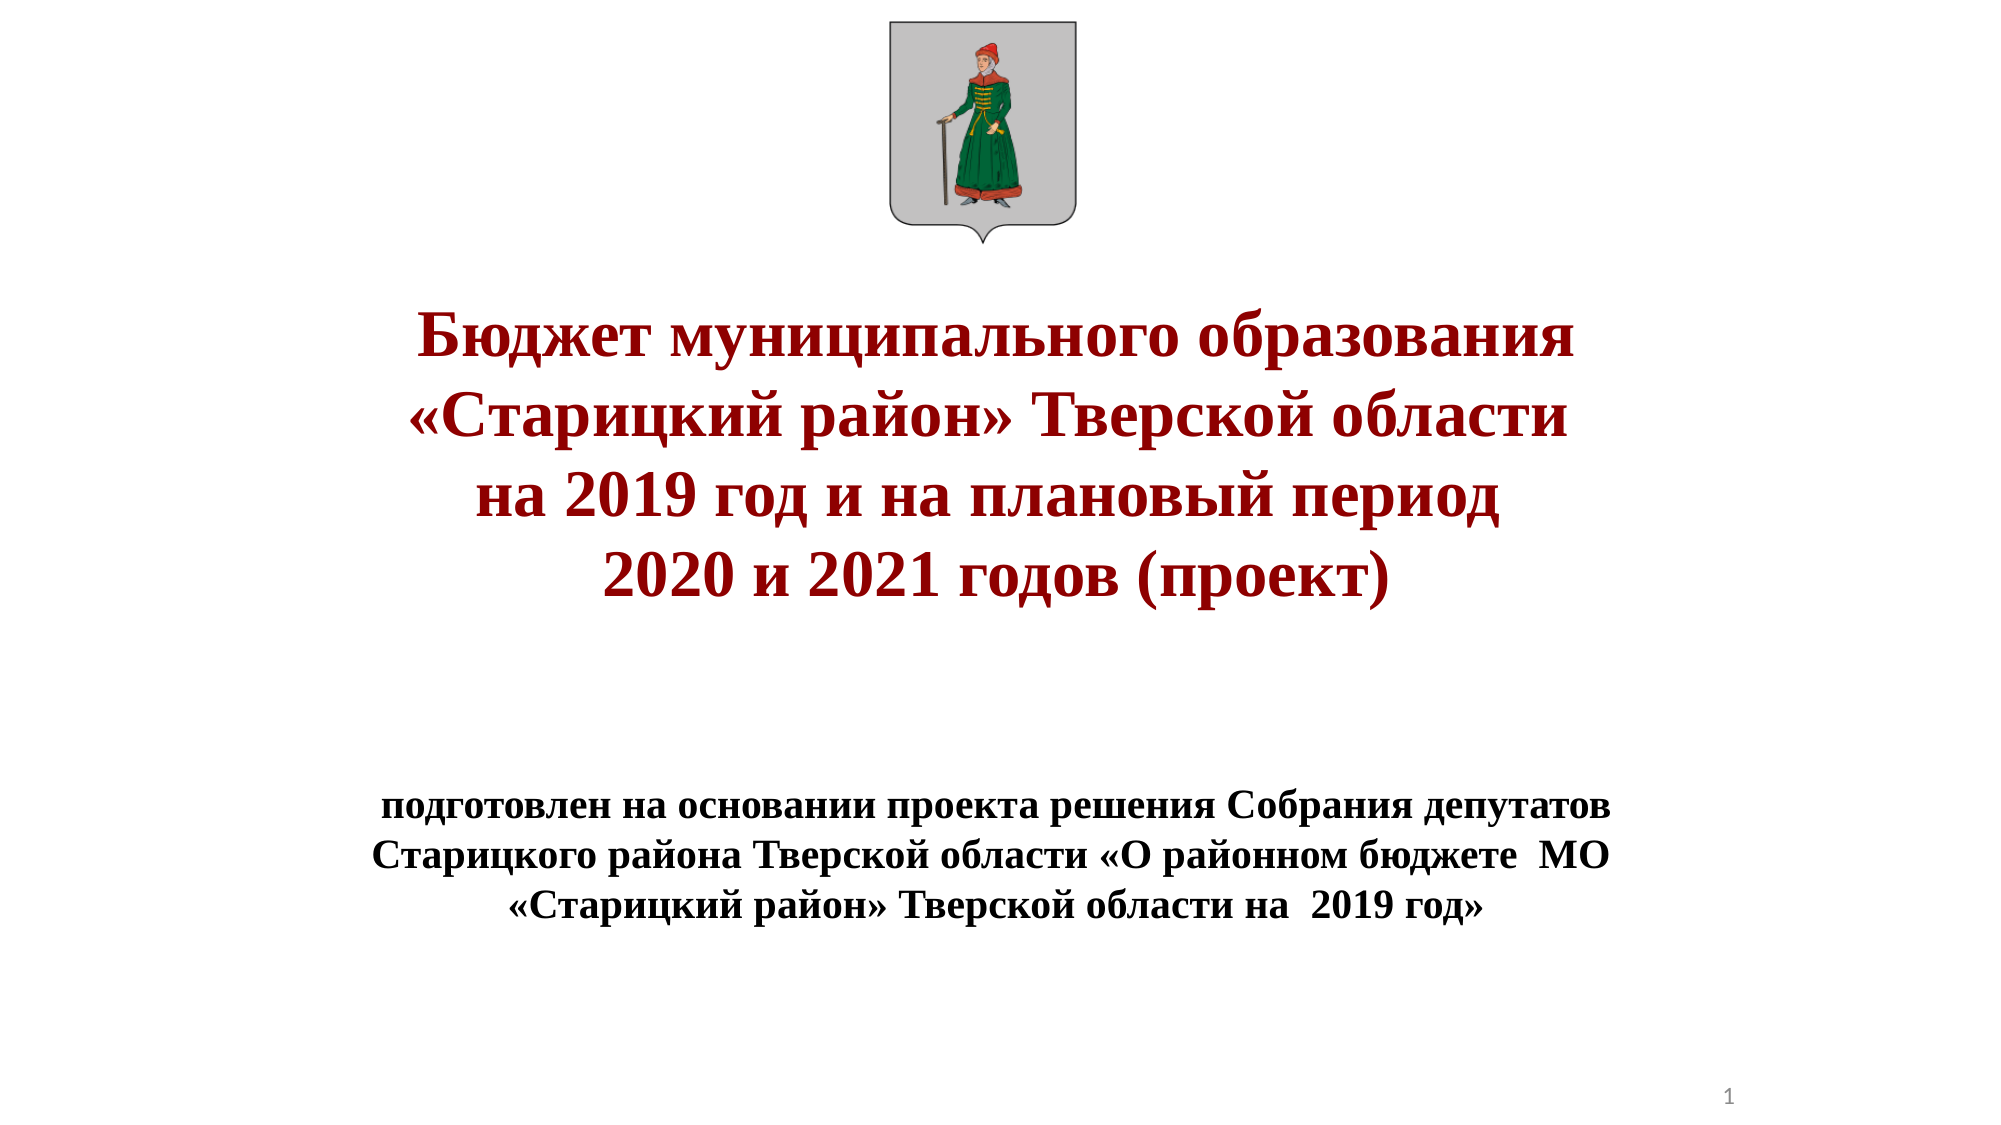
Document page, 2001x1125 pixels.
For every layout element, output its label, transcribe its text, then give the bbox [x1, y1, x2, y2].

picture [889, 21, 1077, 245]
text_box подготовлен на основании проекта решения Собрания депутатов Старицкого района Тверской области «О районном бюджете МО «Старицкий район» Тверской области на 2019 год» [267, 769, 1725, 934]
slide_number 1 [1400, 1065, 1750, 1125]
text_box Бюджет муниципального образования «Старицкий район» Тверской области на 2019 год и на плановый период 2020 и 2021 годов (проект) [206, 282, 1789, 618]
